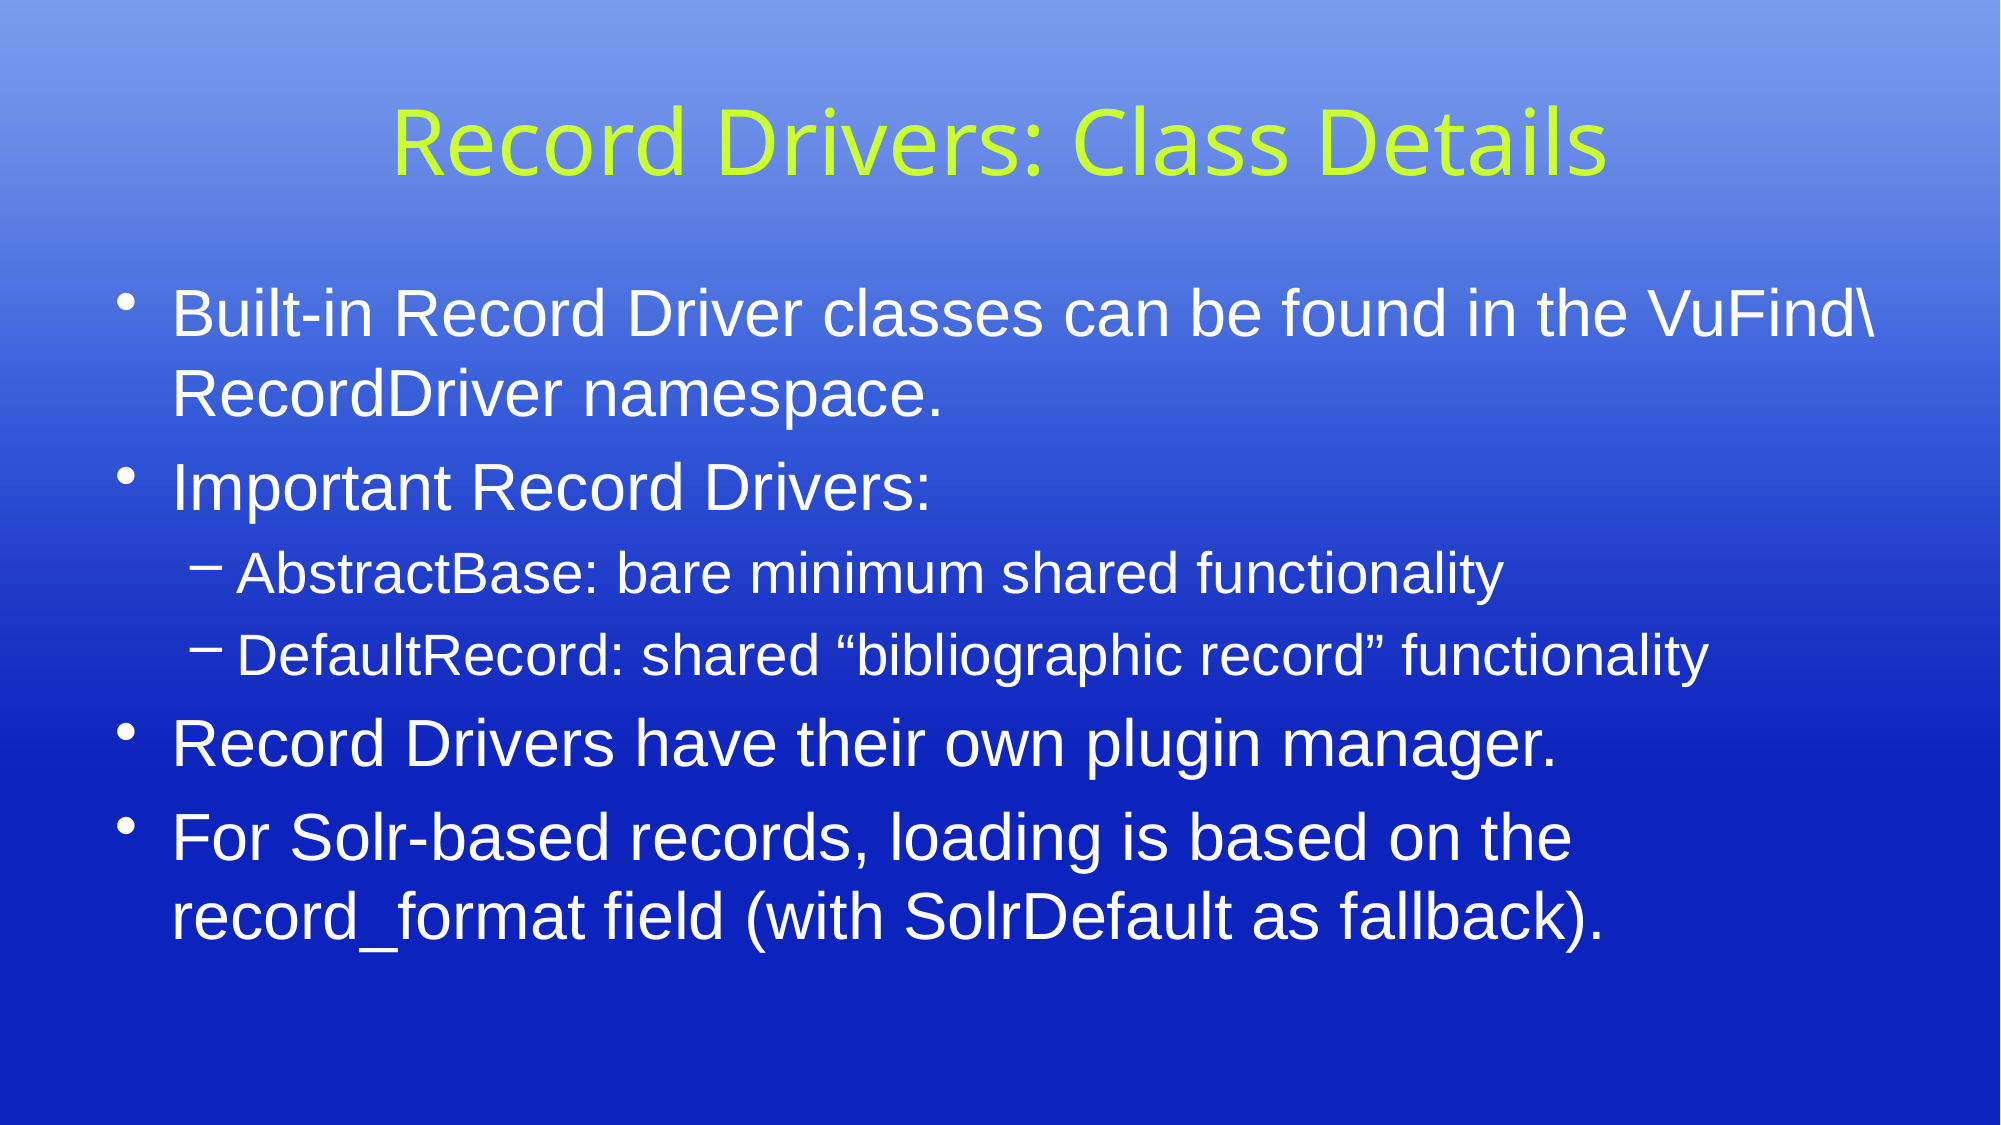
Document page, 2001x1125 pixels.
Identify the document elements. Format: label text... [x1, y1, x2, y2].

title Record Drivers: Class Details [99, 45, 1900, 233]
picture [0, 0, 2001, 1125]
list Built-in Record Driver classes can be found in the VuFind\RecordDriver namespace. Important Record Drivers: AbstractBase: bare minimum shared functionality DefaultRecord: shared “bibliographic record” functionality Record Drivers have their own plugin manager. For Solr-based records, loading is based on the record_format field (with SolrDefault as fallback). [99, 262, 1900, 1005]
